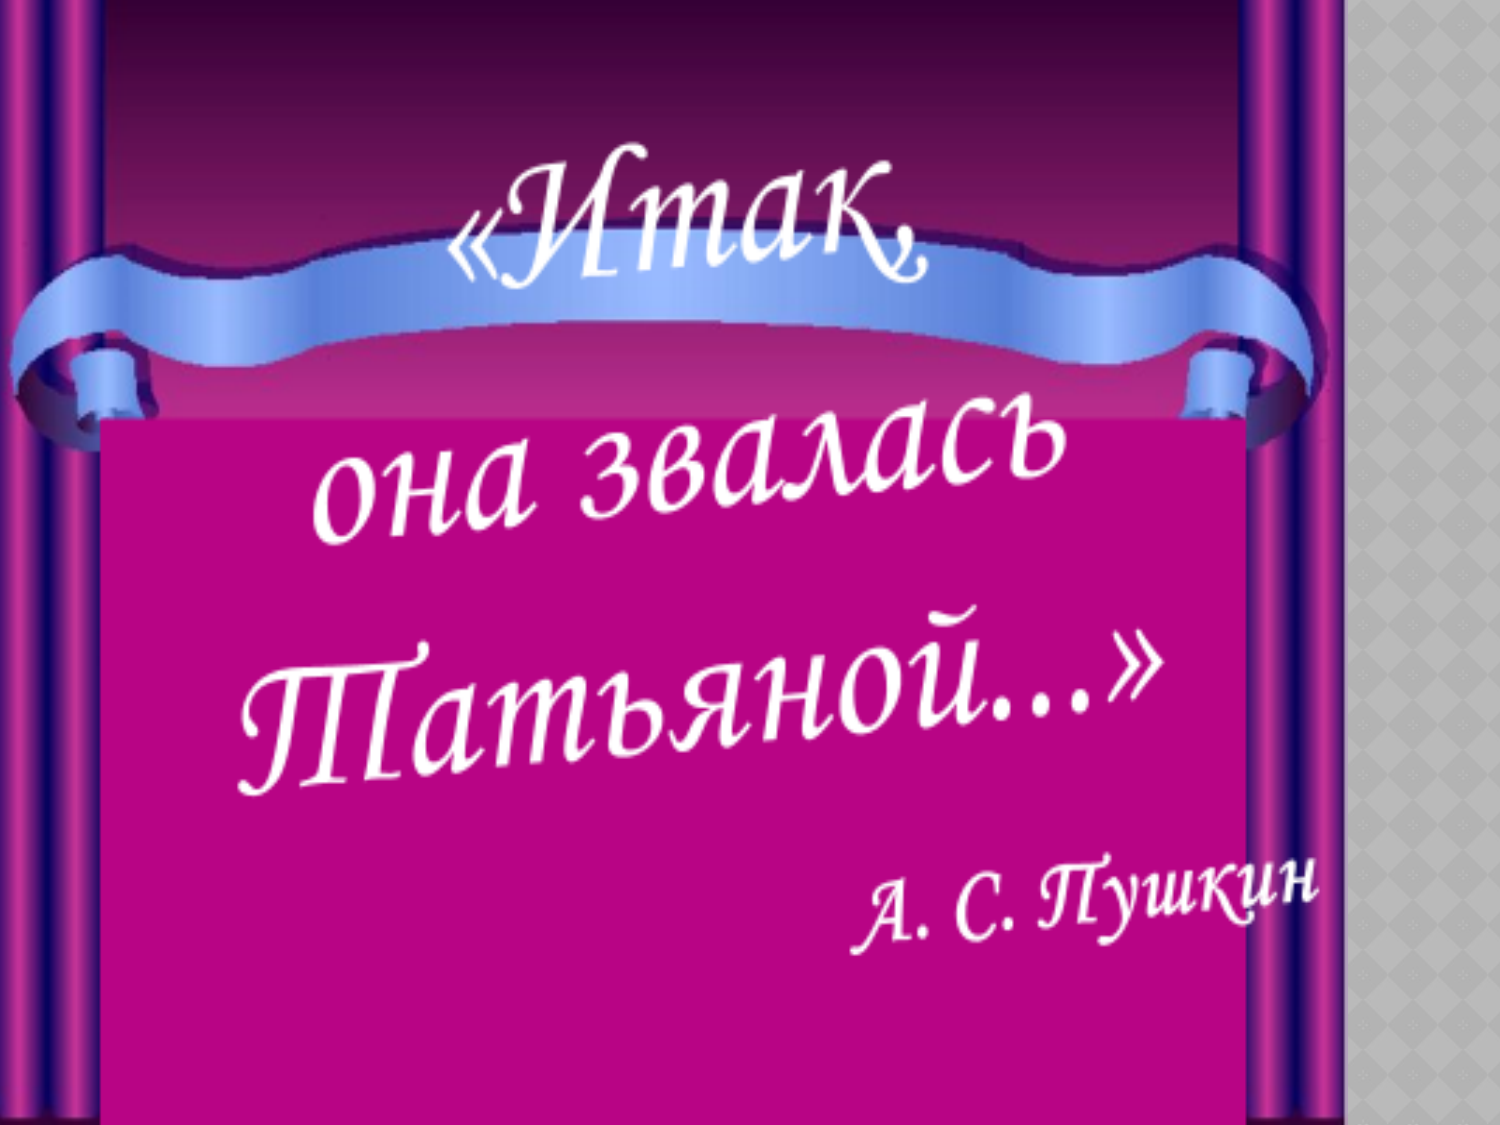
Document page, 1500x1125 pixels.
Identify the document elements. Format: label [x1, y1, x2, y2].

list [0, 0, 1348, 1125]
